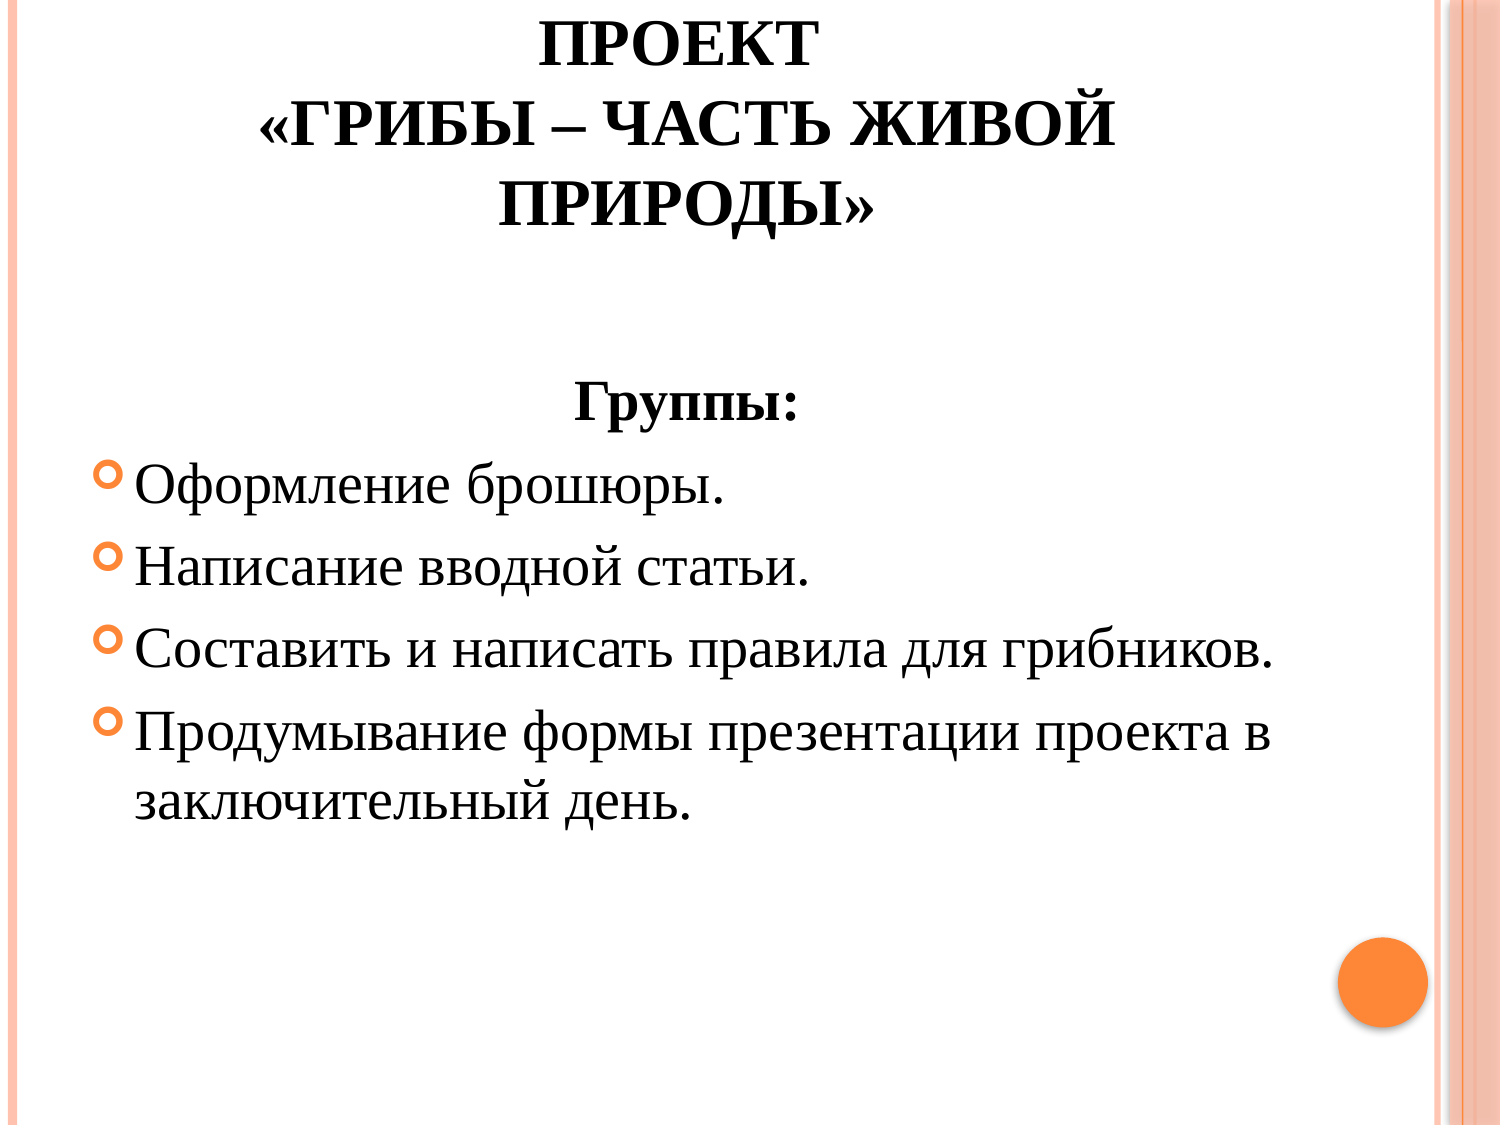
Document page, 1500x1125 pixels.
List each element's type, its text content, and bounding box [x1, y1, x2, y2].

list Группы: Оформление брошюры. Написание вводной статьи. Составить и написать правила для грибников. Продумывание формы презентации проекта в заключительный день. [75, 262, 1300, 1062]
title Проект «Грибы – часть живой природы» [75, 35, 1300, 247]
